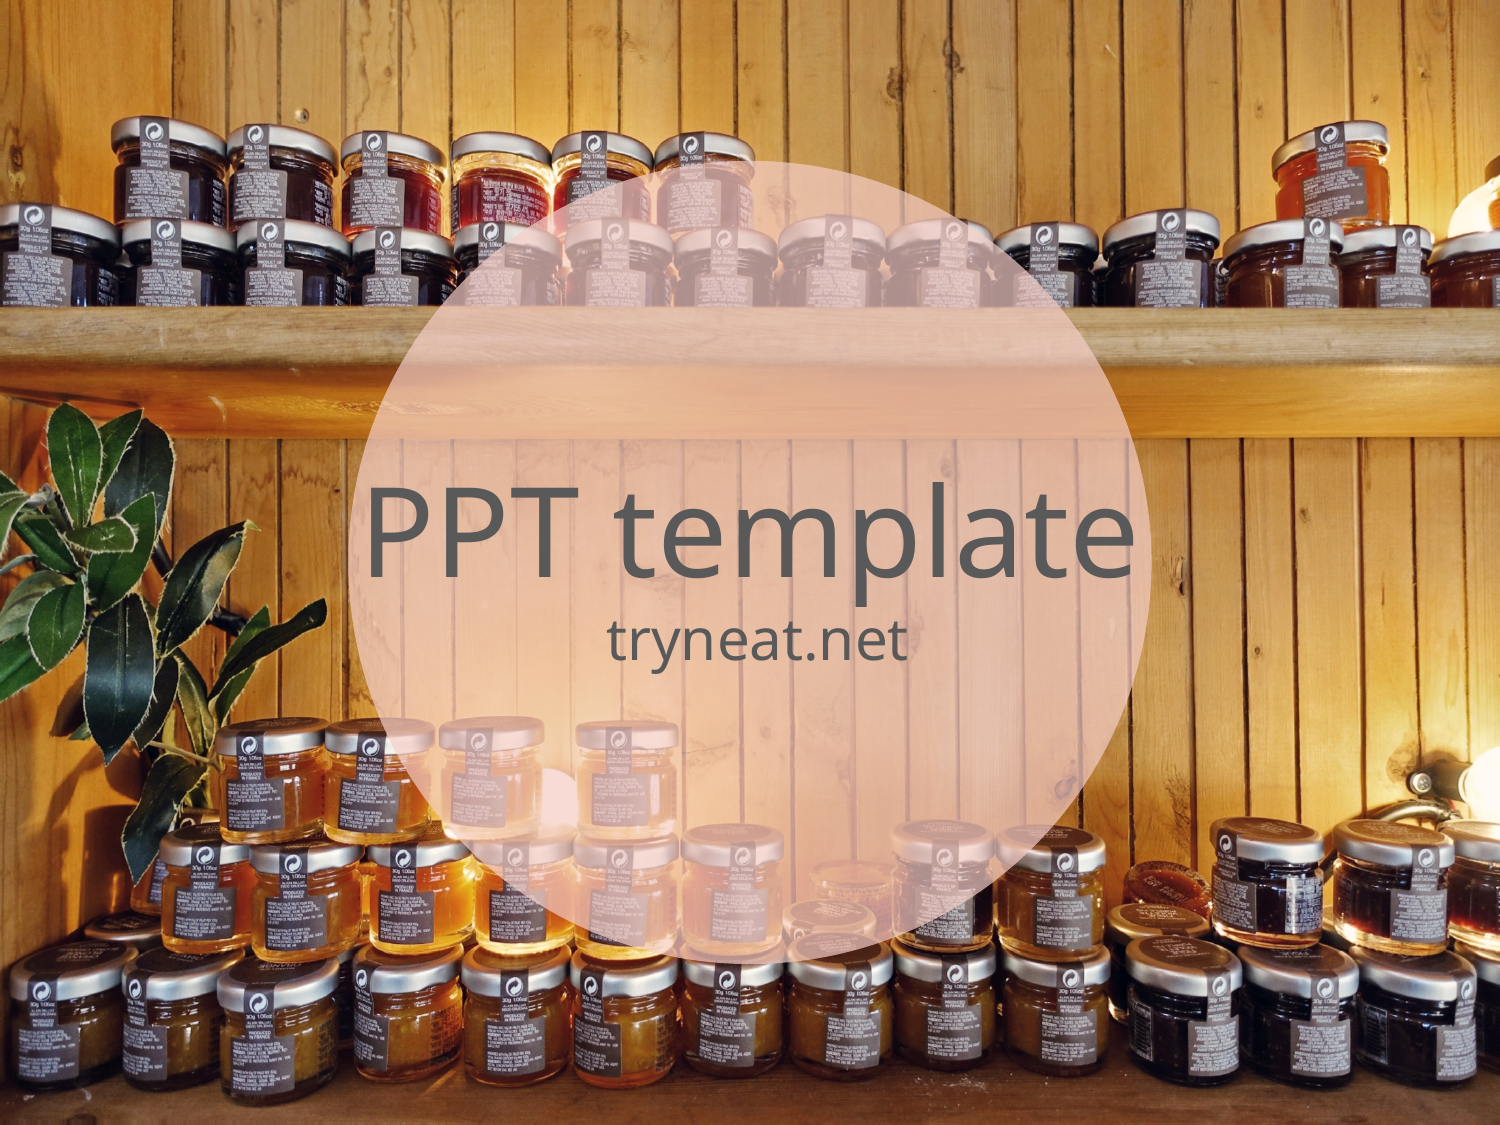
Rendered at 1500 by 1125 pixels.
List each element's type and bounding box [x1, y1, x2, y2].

text_box [0, 0, 1500, 1125]
